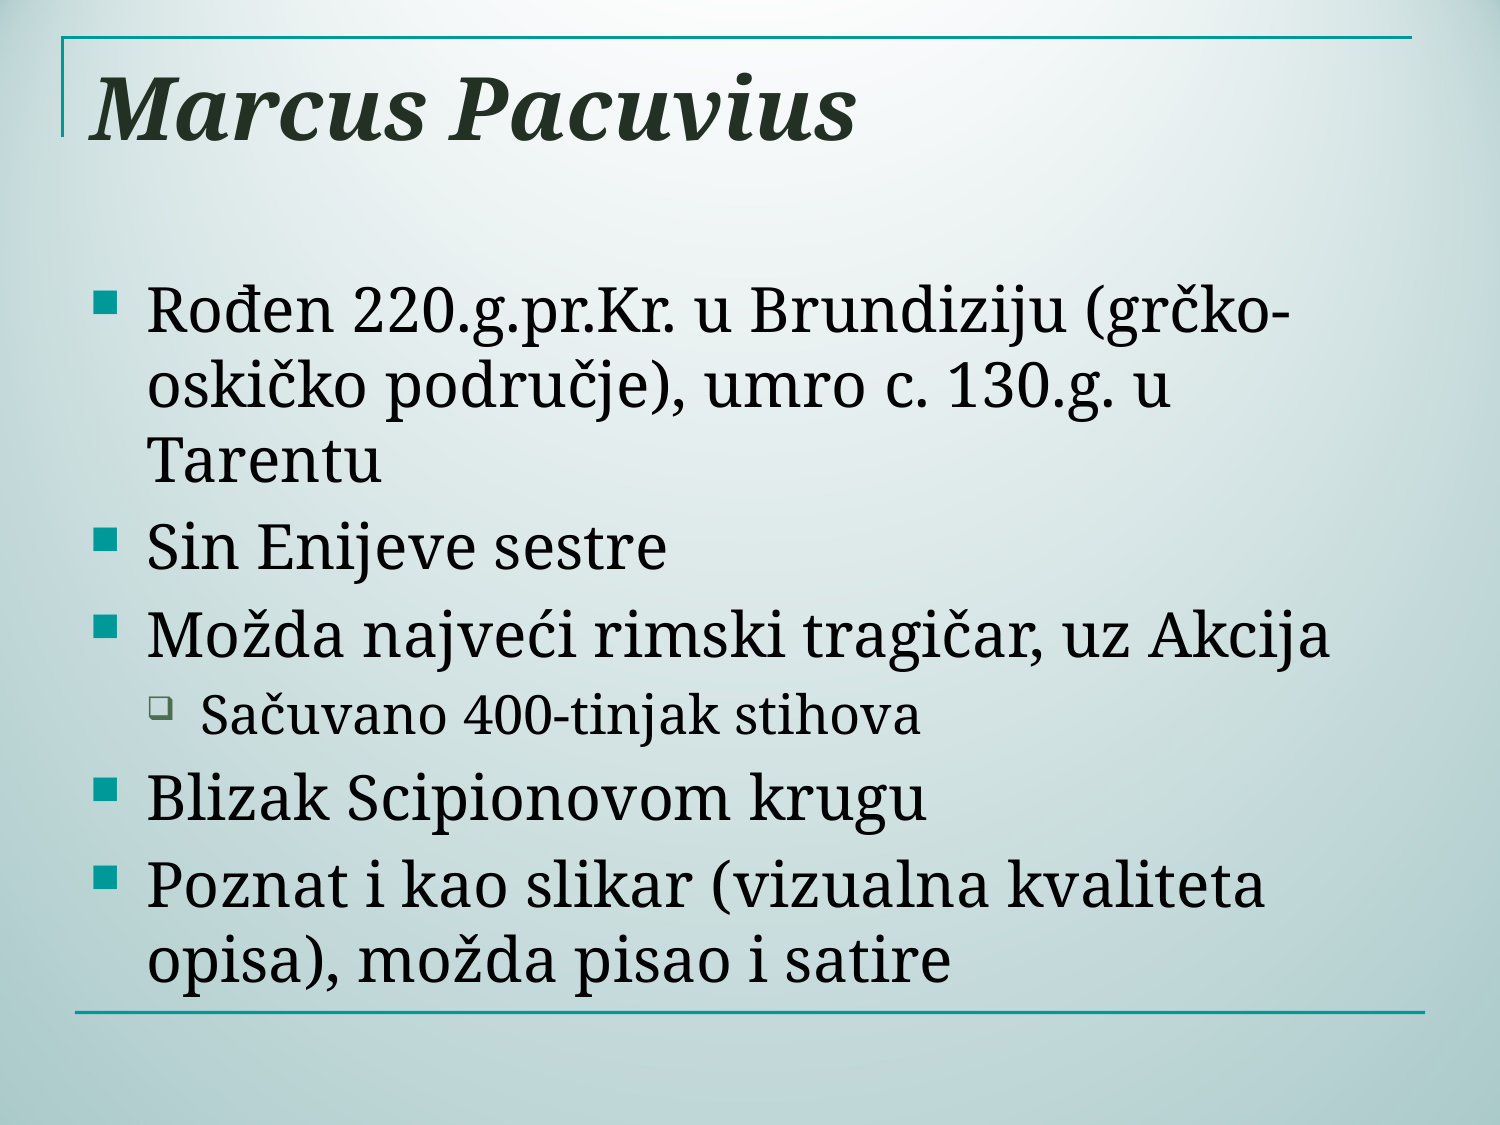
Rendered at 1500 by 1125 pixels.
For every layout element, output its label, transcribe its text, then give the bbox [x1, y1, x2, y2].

picture [0, 0, 1500, 1125]
list Rođen 220.g.pr.Kr. u Brundiziju (grčko-oskičko područje), umro c. 130.g. u Tarentu Sin Enijeve sestre Možda najveći rimski tragičar, uz Akcija Sačuvano 400-tinjak stihova Blizak Scipionovom krugu Poznat i kao slikar (vizualna kvaliteta opisa), možda pisao i satire [75, 262, 1425, 1006]
title Marcus Pacuvius [75, 45, 1425, 233]
